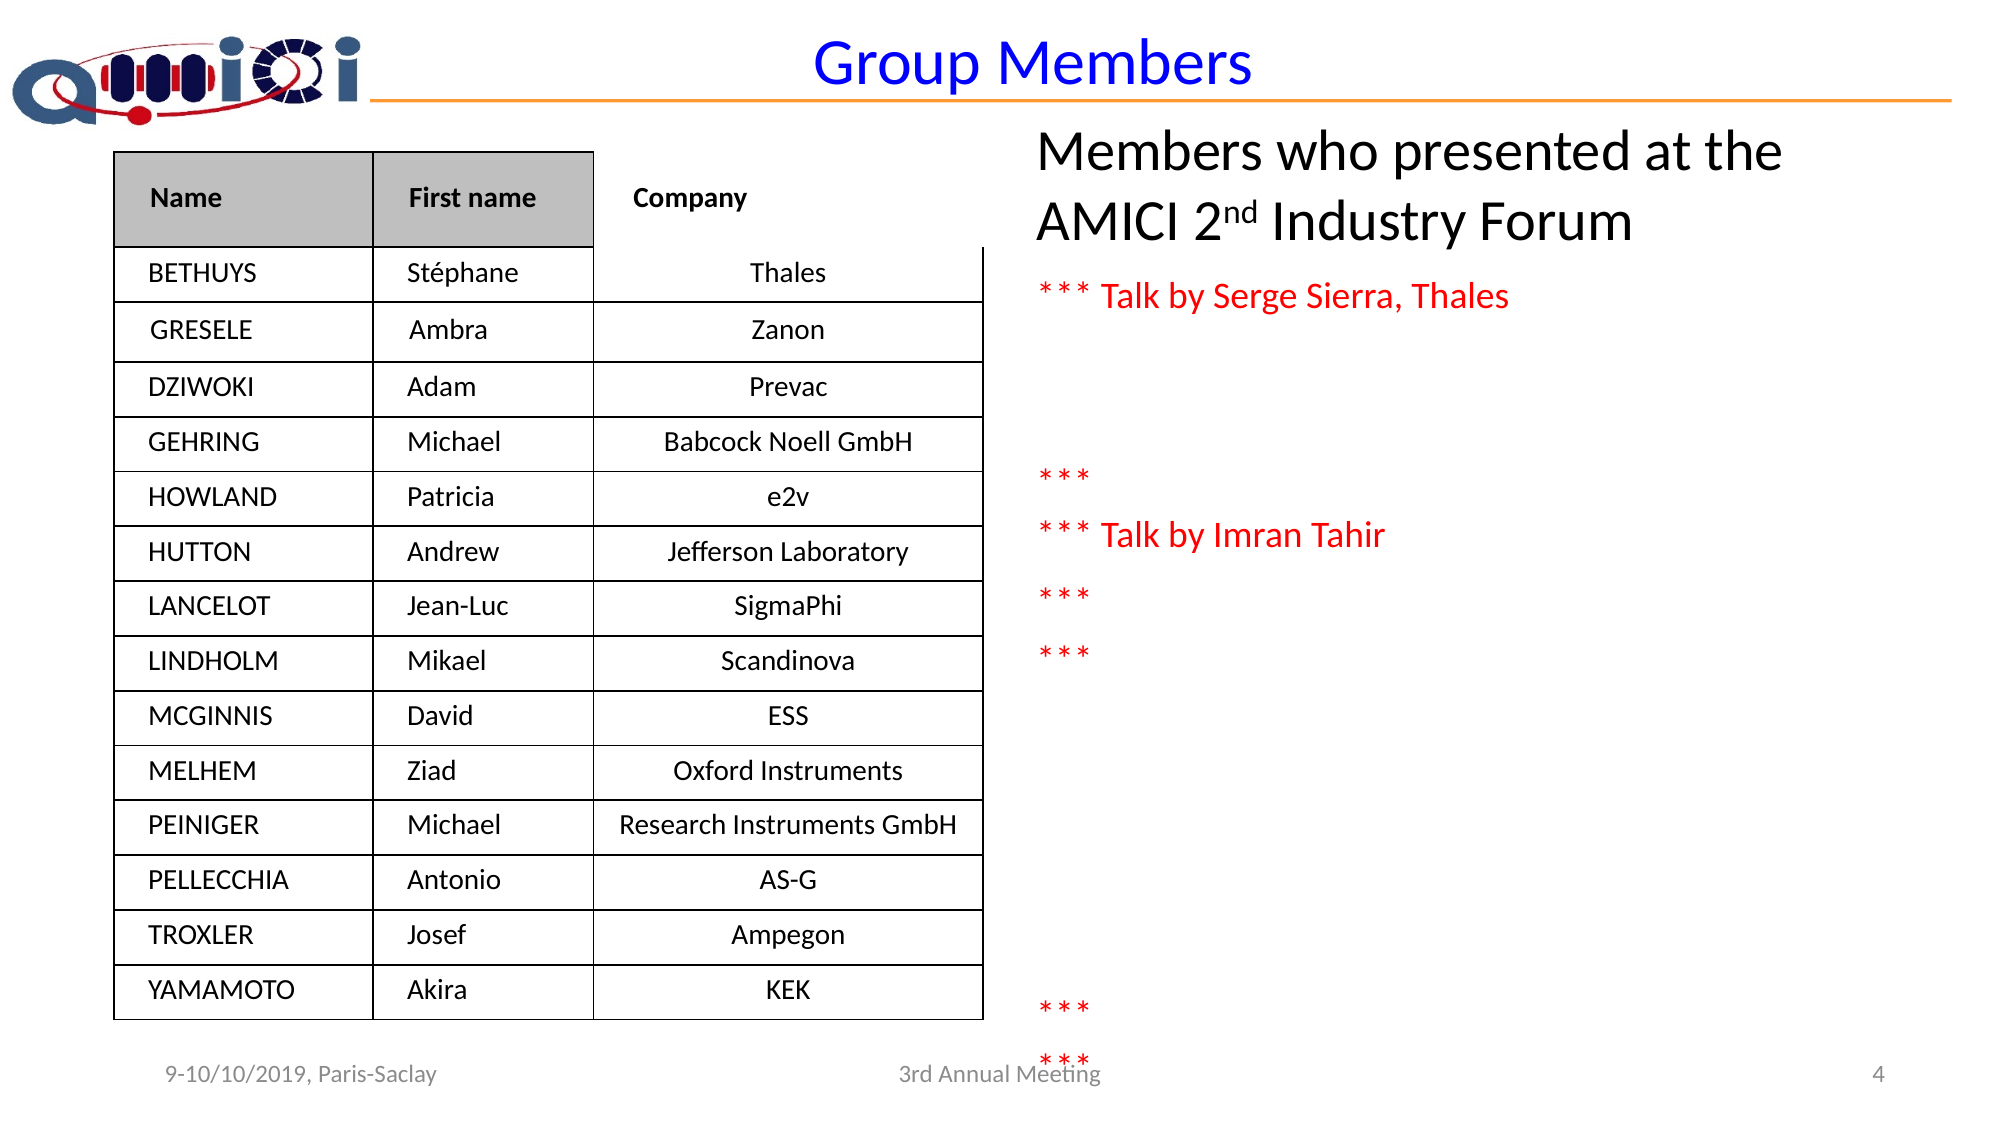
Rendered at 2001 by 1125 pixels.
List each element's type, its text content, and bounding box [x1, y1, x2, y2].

table_cell Akira [374, 966, 593, 1019]
table_cell AS-G [594, 856, 982, 909]
table_cell LINDHOLM [115, 637, 372, 690]
table_cell Michael [374, 418, 593, 471]
table_cell SigmaPhi [594, 582, 982, 635]
table_cell YAMAMOTO [115, 966, 372, 1019]
table_cell Research Instruments GmbH [594, 801, 982, 854]
table_cell Jefferson Laboratory [594, 527, 982, 580]
table_cell BETHUYS [115, 248, 372, 301]
table_cell Oxford Instruments [594, 746, 982, 799]
picture [2, 0, 370, 161]
table_header First name [374, 153, 593, 246]
table_cell KEK [594, 966, 982, 1019]
table_cell Zanon [594, 303, 982, 361]
table_cell TROXLER [115, 911, 372, 964]
table_cell PELLECCHIA [115, 856, 372, 909]
footer 3rd Annual Meeting [683, 1042, 1021, 1103]
table_cell ESS [594, 692, 982, 745]
table_cell Josef [374, 911, 593, 964]
table_cell Andrew [374, 527, 593, 580]
table_cell Prevac [594, 363, 982, 416]
table_cell Jean-Luc [374, 582, 593, 635]
table_header Company [594, 152, 983, 247]
table_cell Patricia [374, 472, 593, 525]
table_cell DZIWOKI [115, 363, 372, 416]
table_cell Thales [594, 247, 982, 301]
list Members who presented at the AMICI 2nd Industry Forum *** Talk by Serge Sierra, Thales *** *** Talk by Imran Tahir *** *** *** *** [1021, 105, 1922, 1115]
table_cell MELHEM [115, 746, 372, 799]
table_cell GEHRING [115, 418, 372, 471]
title Group Members [133, 10, 1934, 105]
table_cell HUTTON [115, 527, 372, 580]
table_cell Adam [374, 363, 593, 416]
table_cell Ambra [374, 303, 593, 361]
table_header Name [115, 153, 372, 246]
table_cell HOWLAND [115, 472, 372, 525]
table_cell e2v [594, 472, 982, 525]
table_cell MCGINNIS [115, 692, 372, 745]
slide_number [149, 1042, 567, 1103]
table_cell Antonio [374, 856, 593, 909]
table_cell Babcock Noell GmbH [594, 418, 982, 471]
table_cell Mikael [374, 637, 593, 690]
table_cell Stéphane [374, 248, 593, 301]
table_cell PEINIGER [115, 801, 372, 854]
table_cell GRESELE [115, 303, 372, 361]
table_cell Ziad [374, 746, 593, 799]
table_cell Michael [374, 801, 593, 854]
table_cell LANCELOT [115, 582, 372, 635]
table_cell David [374, 692, 593, 745]
table_cell Ampegon [594, 911, 982, 964]
table_cell Scandinova [594, 637, 982, 690]
